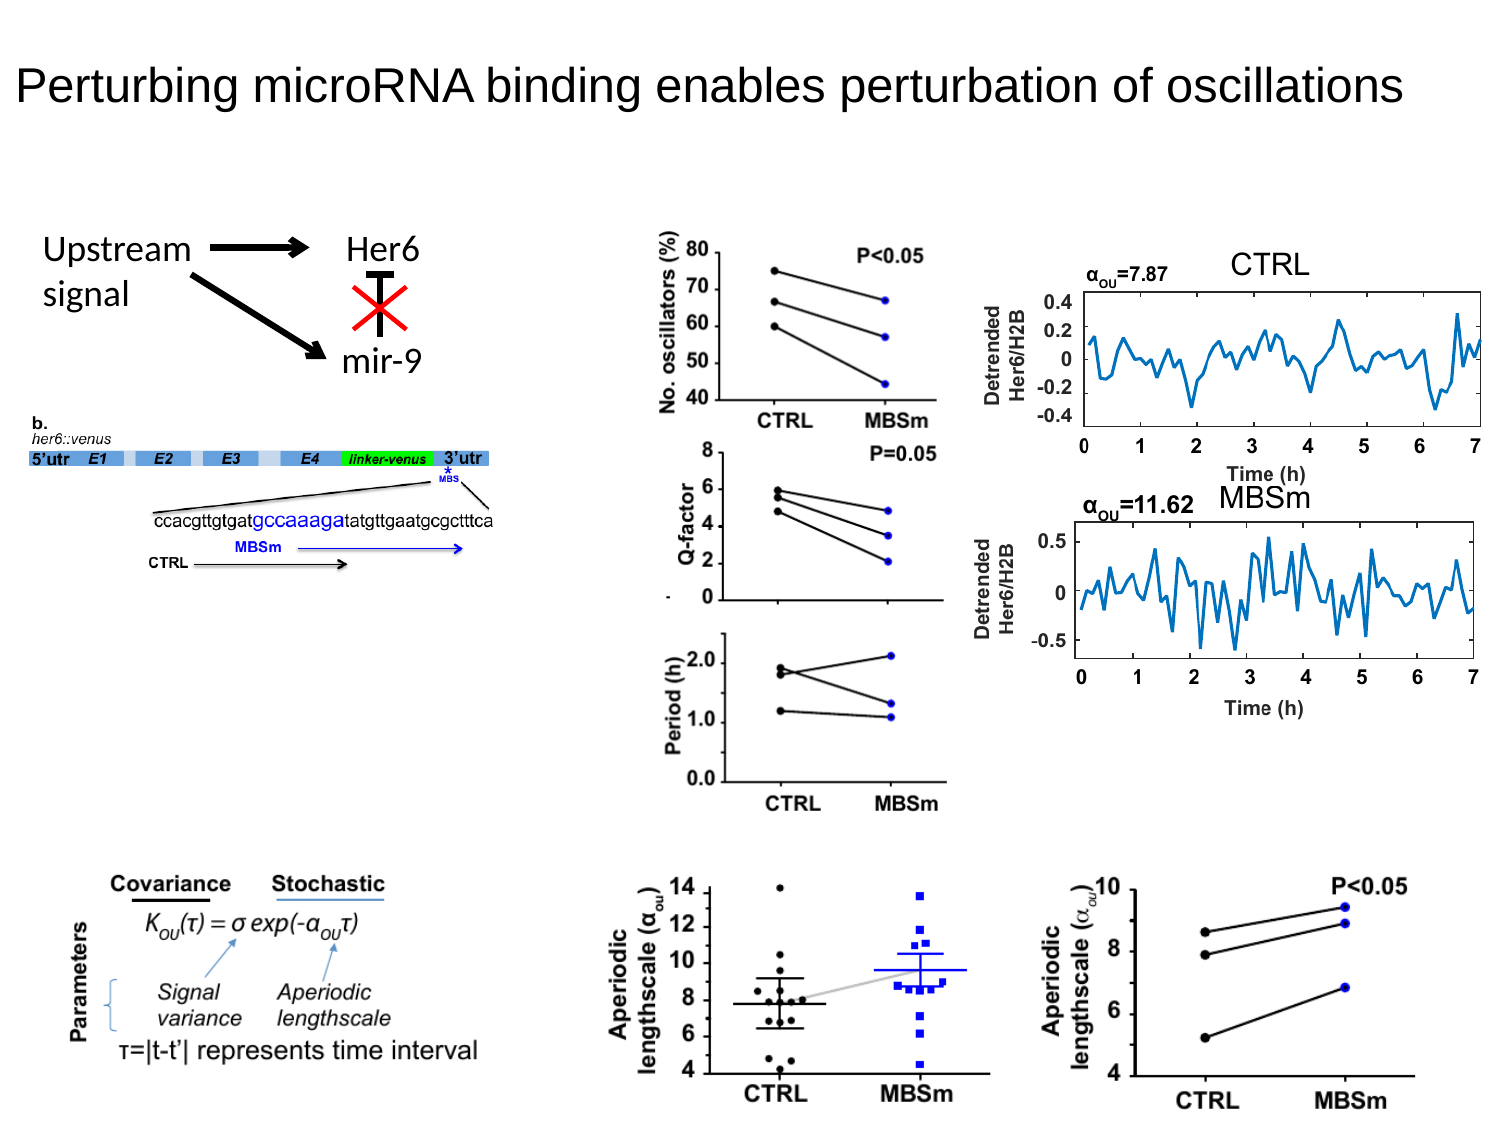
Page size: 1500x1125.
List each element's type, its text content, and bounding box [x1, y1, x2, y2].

picture [966, 246, 1500, 722]
picture [58, 863, 506, 1082]
title Perturbing microRNA binding enables perturbation of oscillations [0, 29, 1477, 146]
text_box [353, 286, 407, 330]
text_box Upstream signal [27, 216, 211, 322]
text_box mir-9 [326, 329, 501, 389]
picture [583, 863, 1428, 1124]
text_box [191, 274, 327, 360]
text_box Her6 [331, 216, 506, 277]
picture [650, 222, 960, 821]
picture [15, 404, 524, 580]
